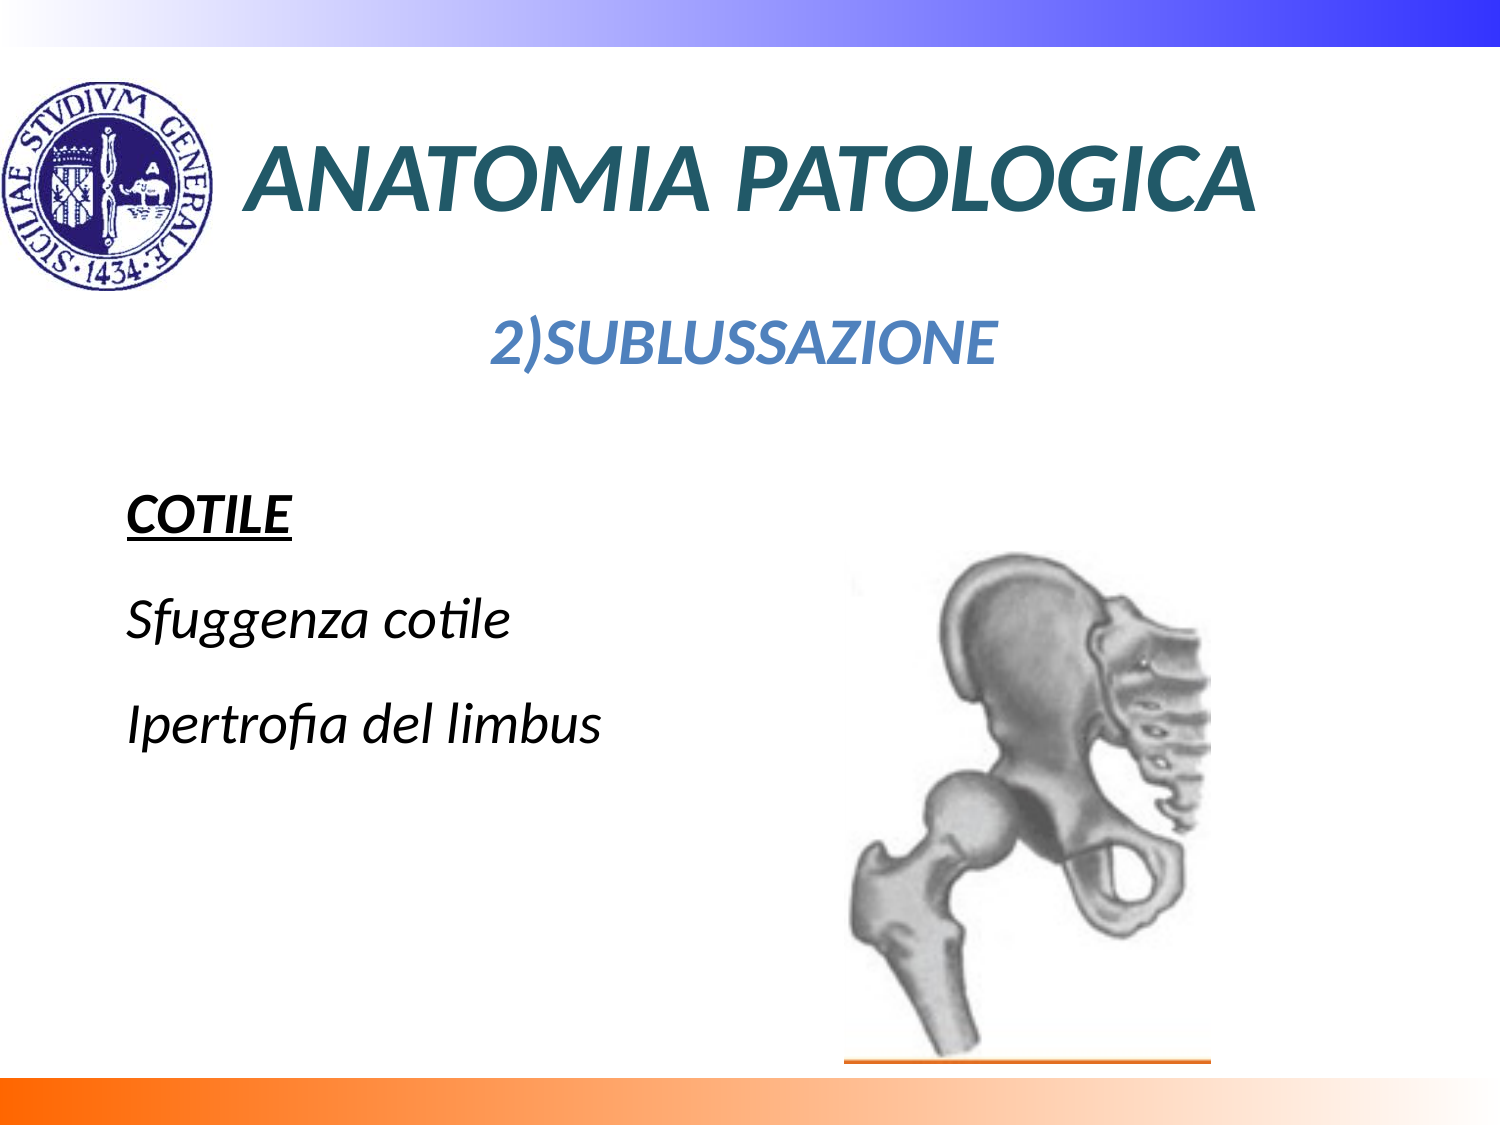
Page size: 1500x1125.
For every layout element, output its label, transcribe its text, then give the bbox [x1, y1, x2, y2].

text_box [0, 1078, 1500, 1125]
text_box [0, 0, 1500, 47]
picture [844, 550, 1211, 1064]
text_box COTILE Sfuggenza cotile Ipertrofia del limbus [112, 432, 1500, 867]
text_box 2)SUBLUSSAZIONE [475, 290, 1044, 386]
text_box ANATOMIA PATOLOGICA [213, 78, 1427, 266]
picture [0, 77, 213, 292]
